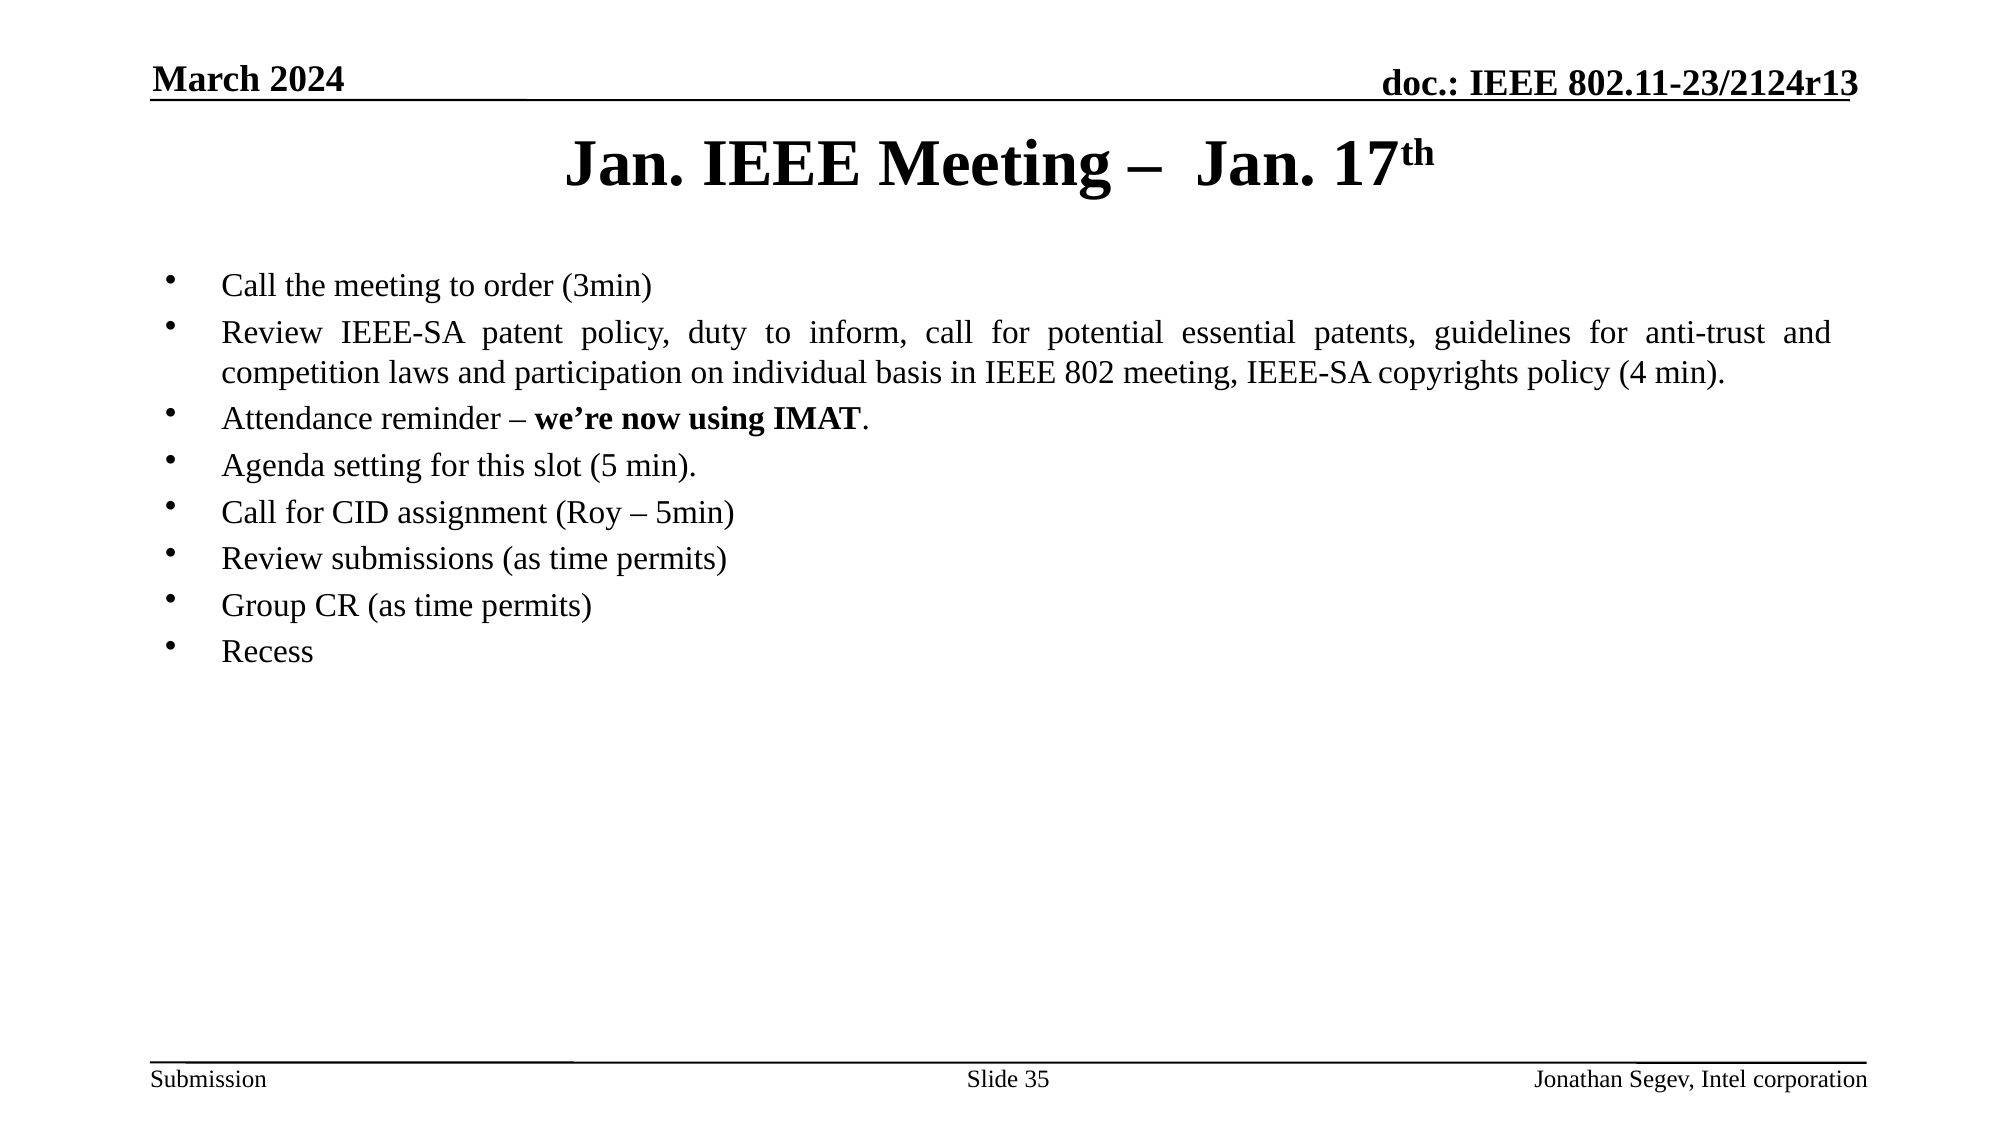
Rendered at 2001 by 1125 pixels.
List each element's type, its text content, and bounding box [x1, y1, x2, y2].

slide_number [152, 54, 563, 100]
title Jan. IEEE Meeting – Jan. 17th [149, 112, 1850, 205]
footer Jonathan Segev, Intel corporation [1171, 1061, 1869, 1093]
list Call the meeting to order (3min) Review IEEE-SA patent policy, duty to inform, call for potential essential patents, guidelines for anti-trust and competition laws and participation on individual basis in IEEE 802 meeting, IEEE-SA copyrights policy (4 min). Attendance reminder – we’re now using IMAT. Agenda setting for this slot (5 min). Call for CID assignment (Roy – 5min) Review submissions (as time permits) Group CR (as time permits) Recess [149, 255, 1850, 1048]
slide_number Slide 35 [950, 1061, 1067, 1123]
